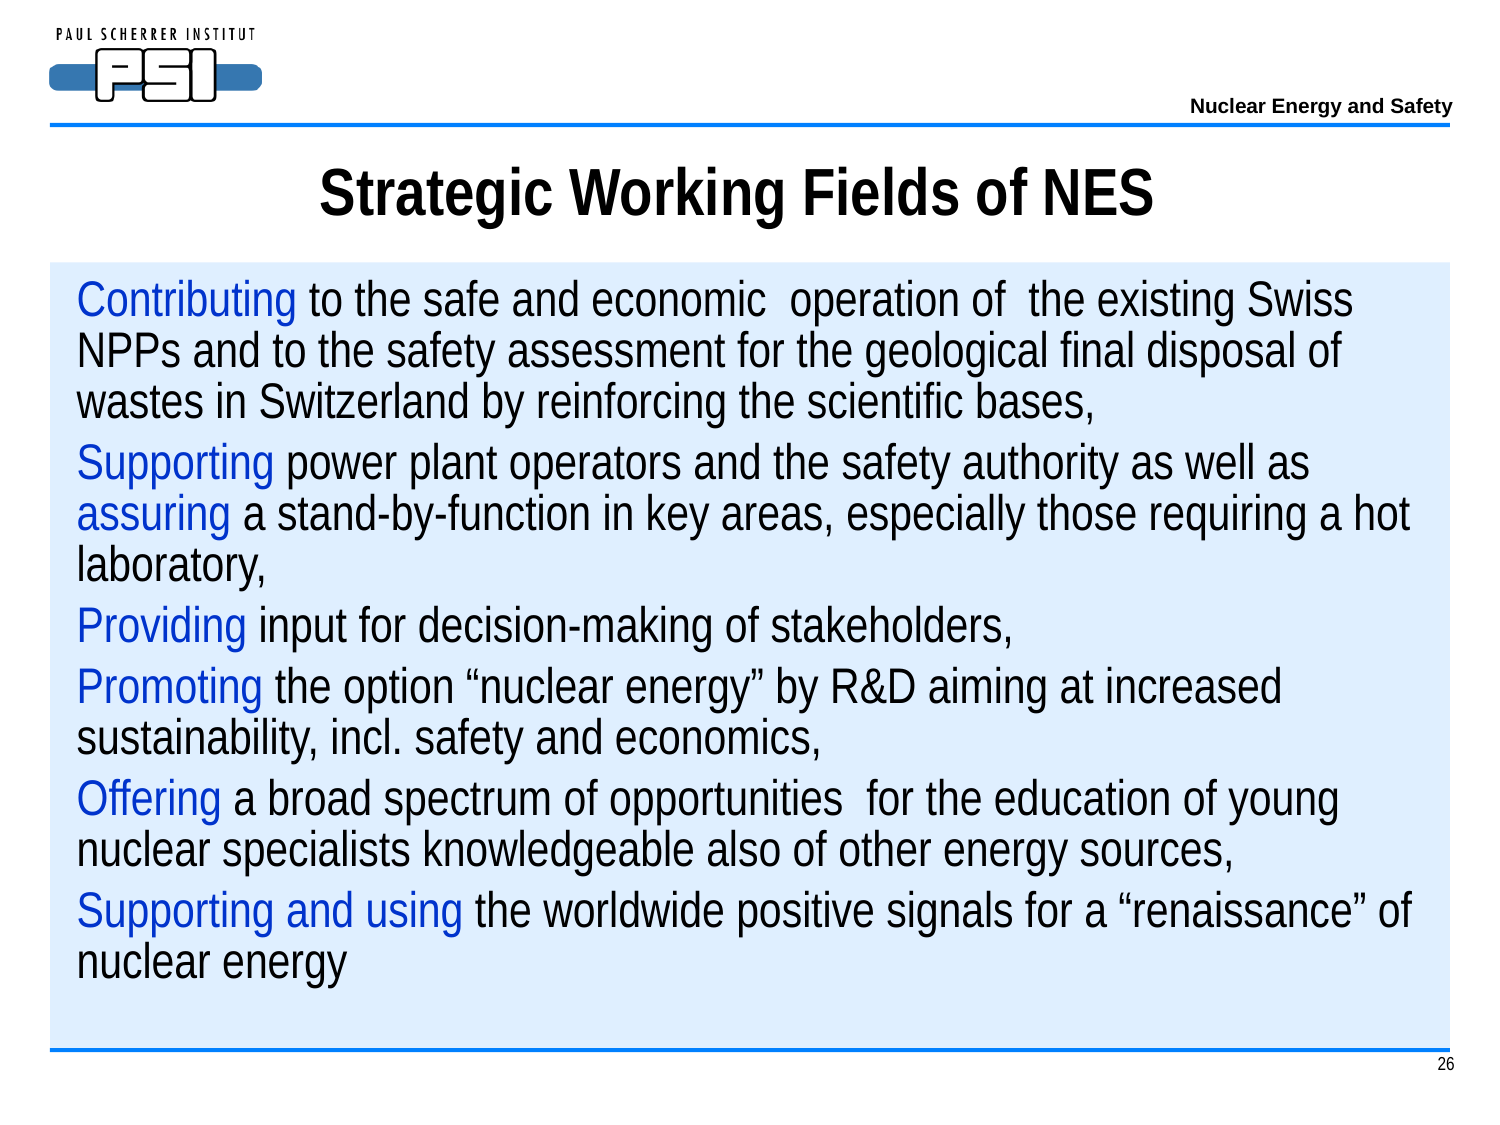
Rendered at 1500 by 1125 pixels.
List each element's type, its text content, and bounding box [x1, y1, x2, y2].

picture [37, 12, 275, 113]
title Strategic Working Fields of NES [38, 149, 1438, 237]
list Contributing to the safe and economic operation of the existing Swiss NPPs and to the safety assessment for the geological final disposal of wastes in Switzerland by reinforcing the scientific bases, Supporting power plant operators and the safety authority as well as assuring a stand-by-function in key areas, especially those requiring a hot laboratory, Providing input for decision-making of stakeholders, Promoting the option “nuclear energy” by R&D aiming at increased sustainability, incl. safety and economics, Offering a broad spectrum of opportunities for the education of young nuclear specialists knowledgeable also of other energy sources, Supporting and using the worldwide positive signals for a “renaissance” of nuclear energy [50, 262, 1450, 1047]
